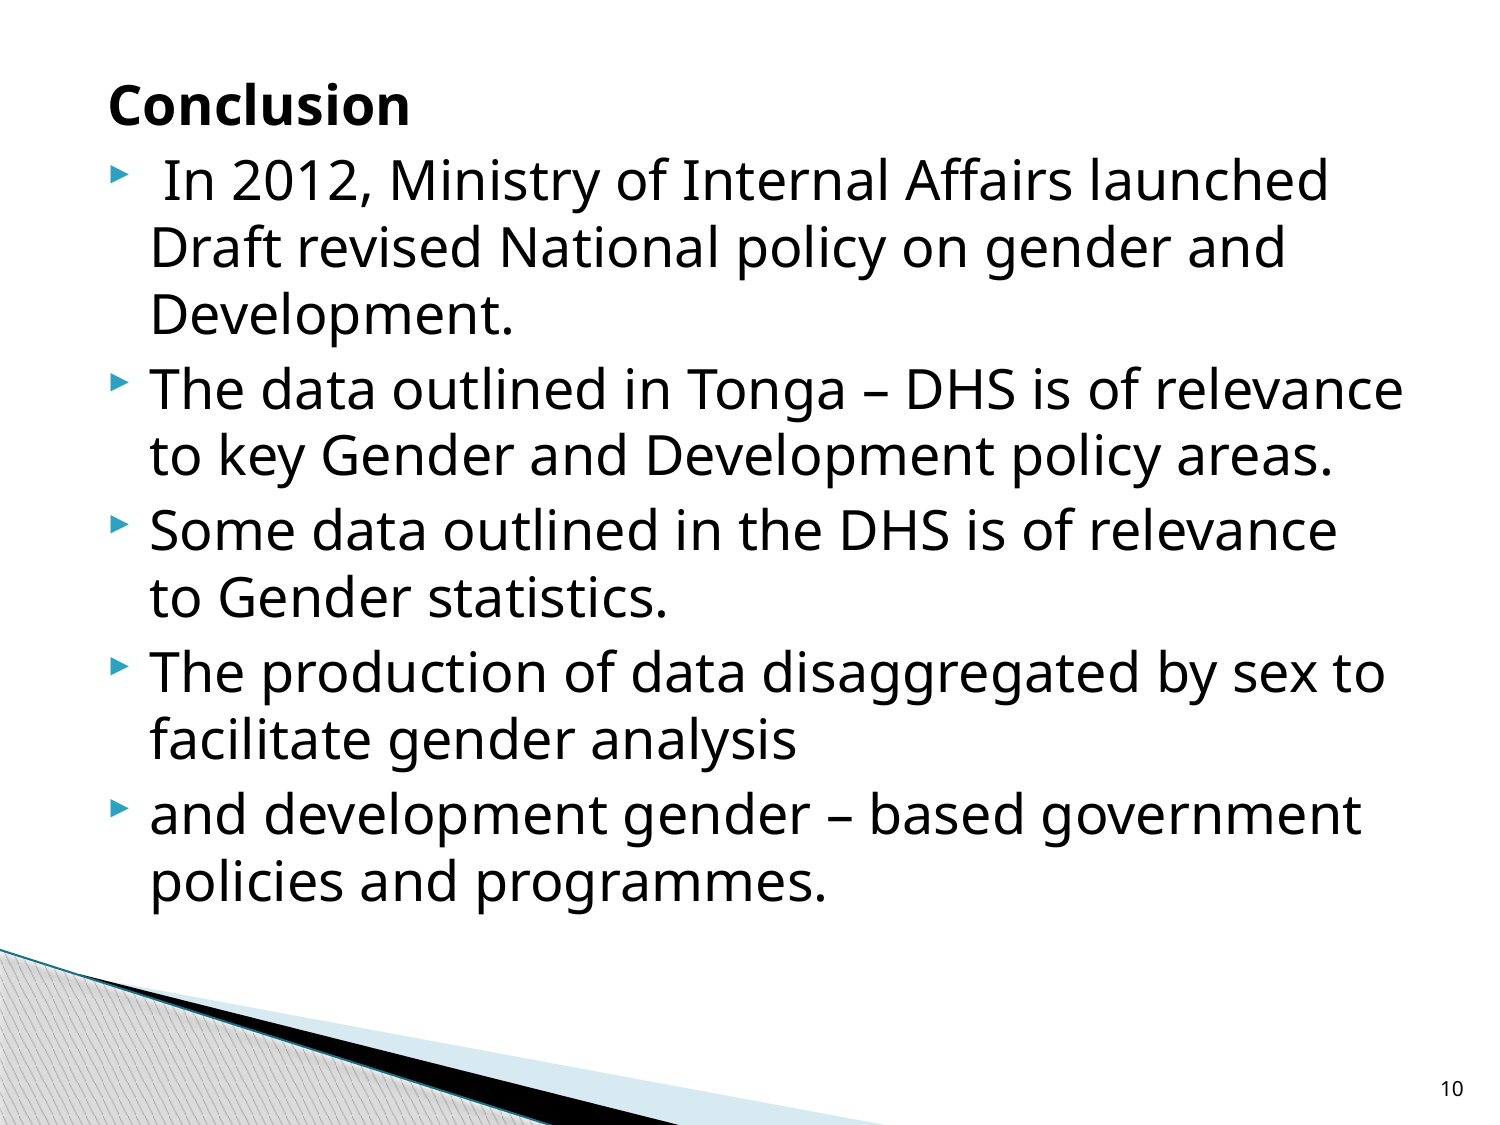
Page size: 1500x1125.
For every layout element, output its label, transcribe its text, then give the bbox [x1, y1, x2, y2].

list Conclusion In 2012, Ministry of Internal Affairs launched Draft revised National policy on gender and Development. The data outlined in Tonga – DHS is of relevance to key Gender and Development policy areas. Some data outlined in the DHS is of relevance to Gender statistics. The production of data disaggregated by sex to facilitate gender analysis and development gender – based government policies and programmes. [75, 62, 1425, 1005]
slide_number 10 [1418, 1051, 1479, 1112]
